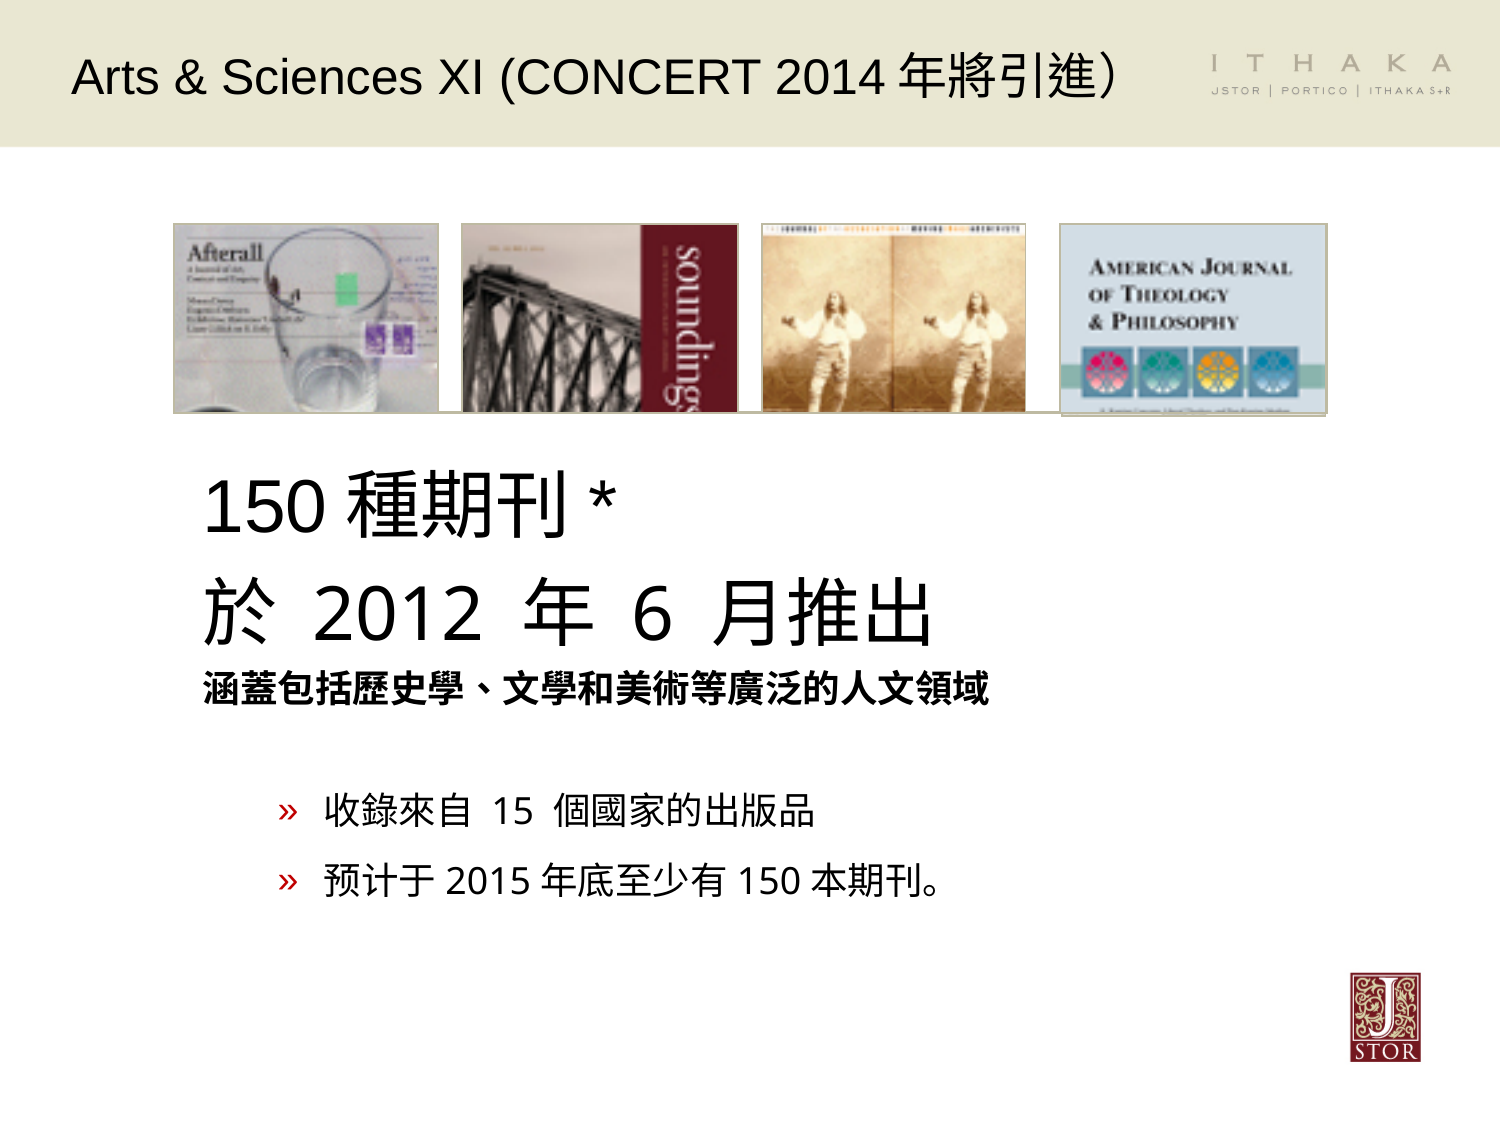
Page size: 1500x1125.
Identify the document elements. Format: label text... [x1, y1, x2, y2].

picture [0, 0, 1500, 1125]
text_box Arts & Sciences XI (CONCERT 2014年將引進） [56, 37, 1213, 113]
list 150種期刊* 於 2012 年 6 月推出 涵蓋包括歷史學、文學和美術等廣泛的人文領域 收錄來自 15 個國家的出版品 预计于2015年底至少有150本期刊。 [187, 449, 1313, 1051]
